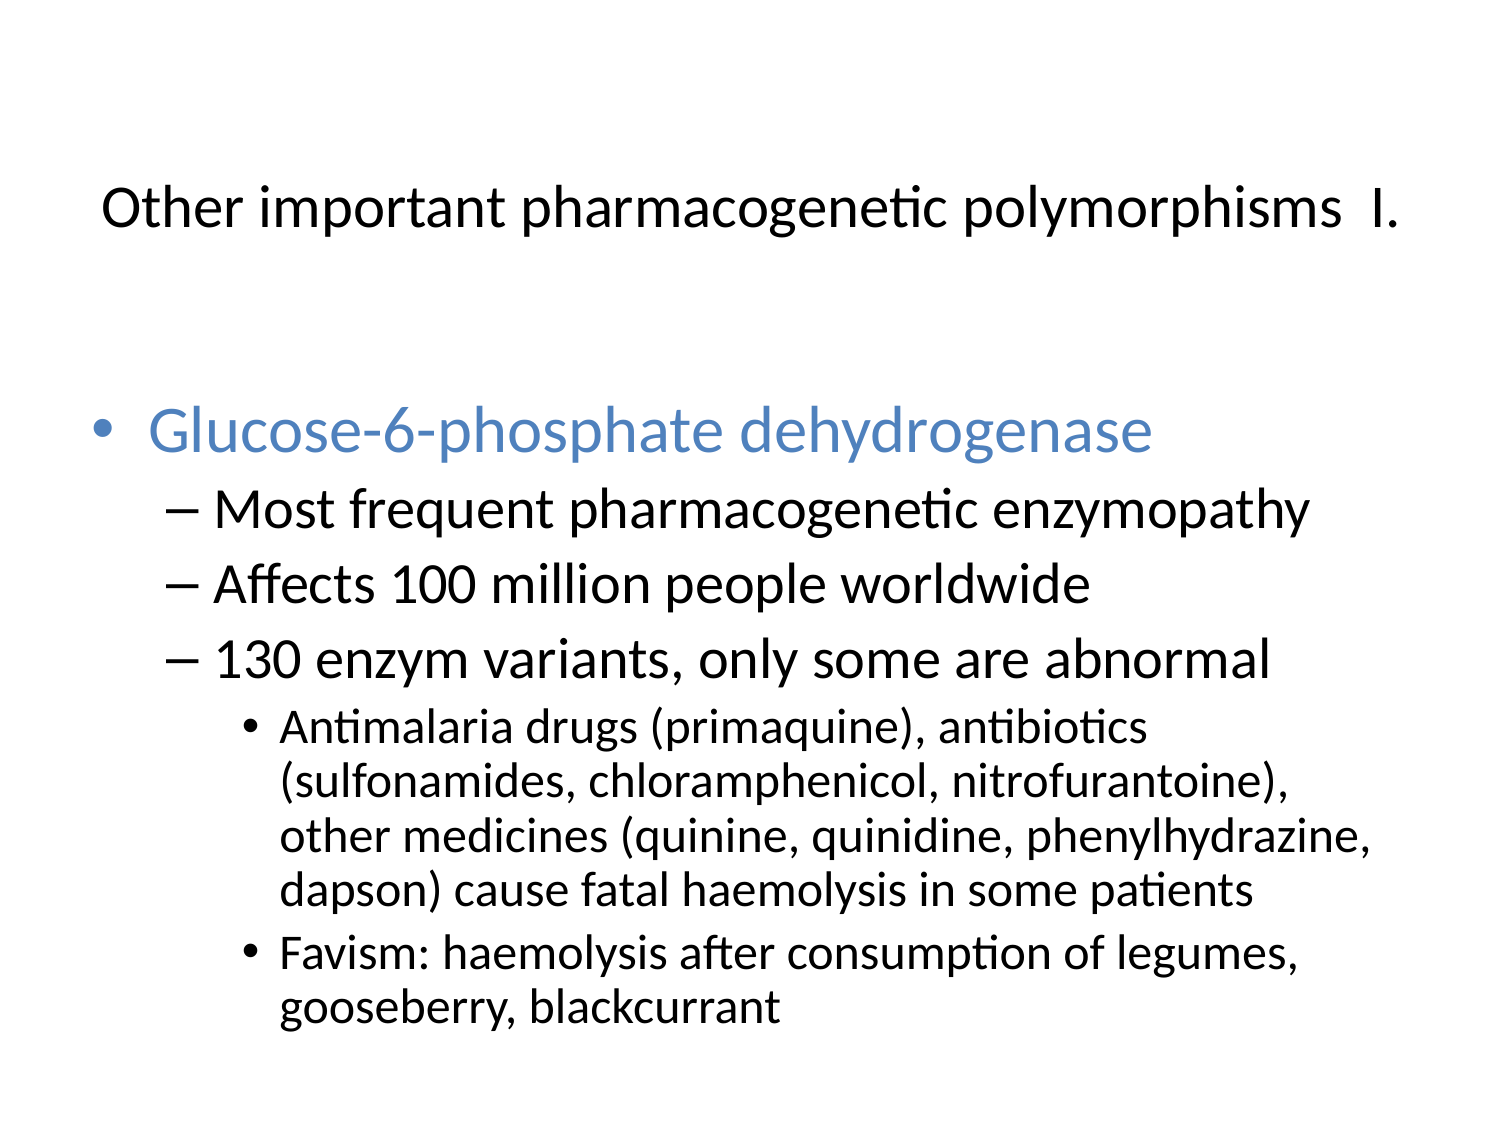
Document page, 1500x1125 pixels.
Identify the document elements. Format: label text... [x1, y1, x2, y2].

list Glucose-6-phosphate dehydrogenase Most frequent pharmacogenetic enzymopathy Affects 100 million people worldwide 130 enzym variants, only some are abnormal Antimalaria drugs (primaquine), antibiotics (sulfonamides, chloramphenicol, nitrofurantoine), other medicines (quinine, quinidine, phenylhydrazine, dapson) cause fatal haemolysis in some patients Favism: haemolysis after consumption of legumes, gooseberry, blackcurrant [76, 387, 1427, 1125]
title Other important pharmacogenetic polymorphisms I. [76, 125, 1427, 282]
